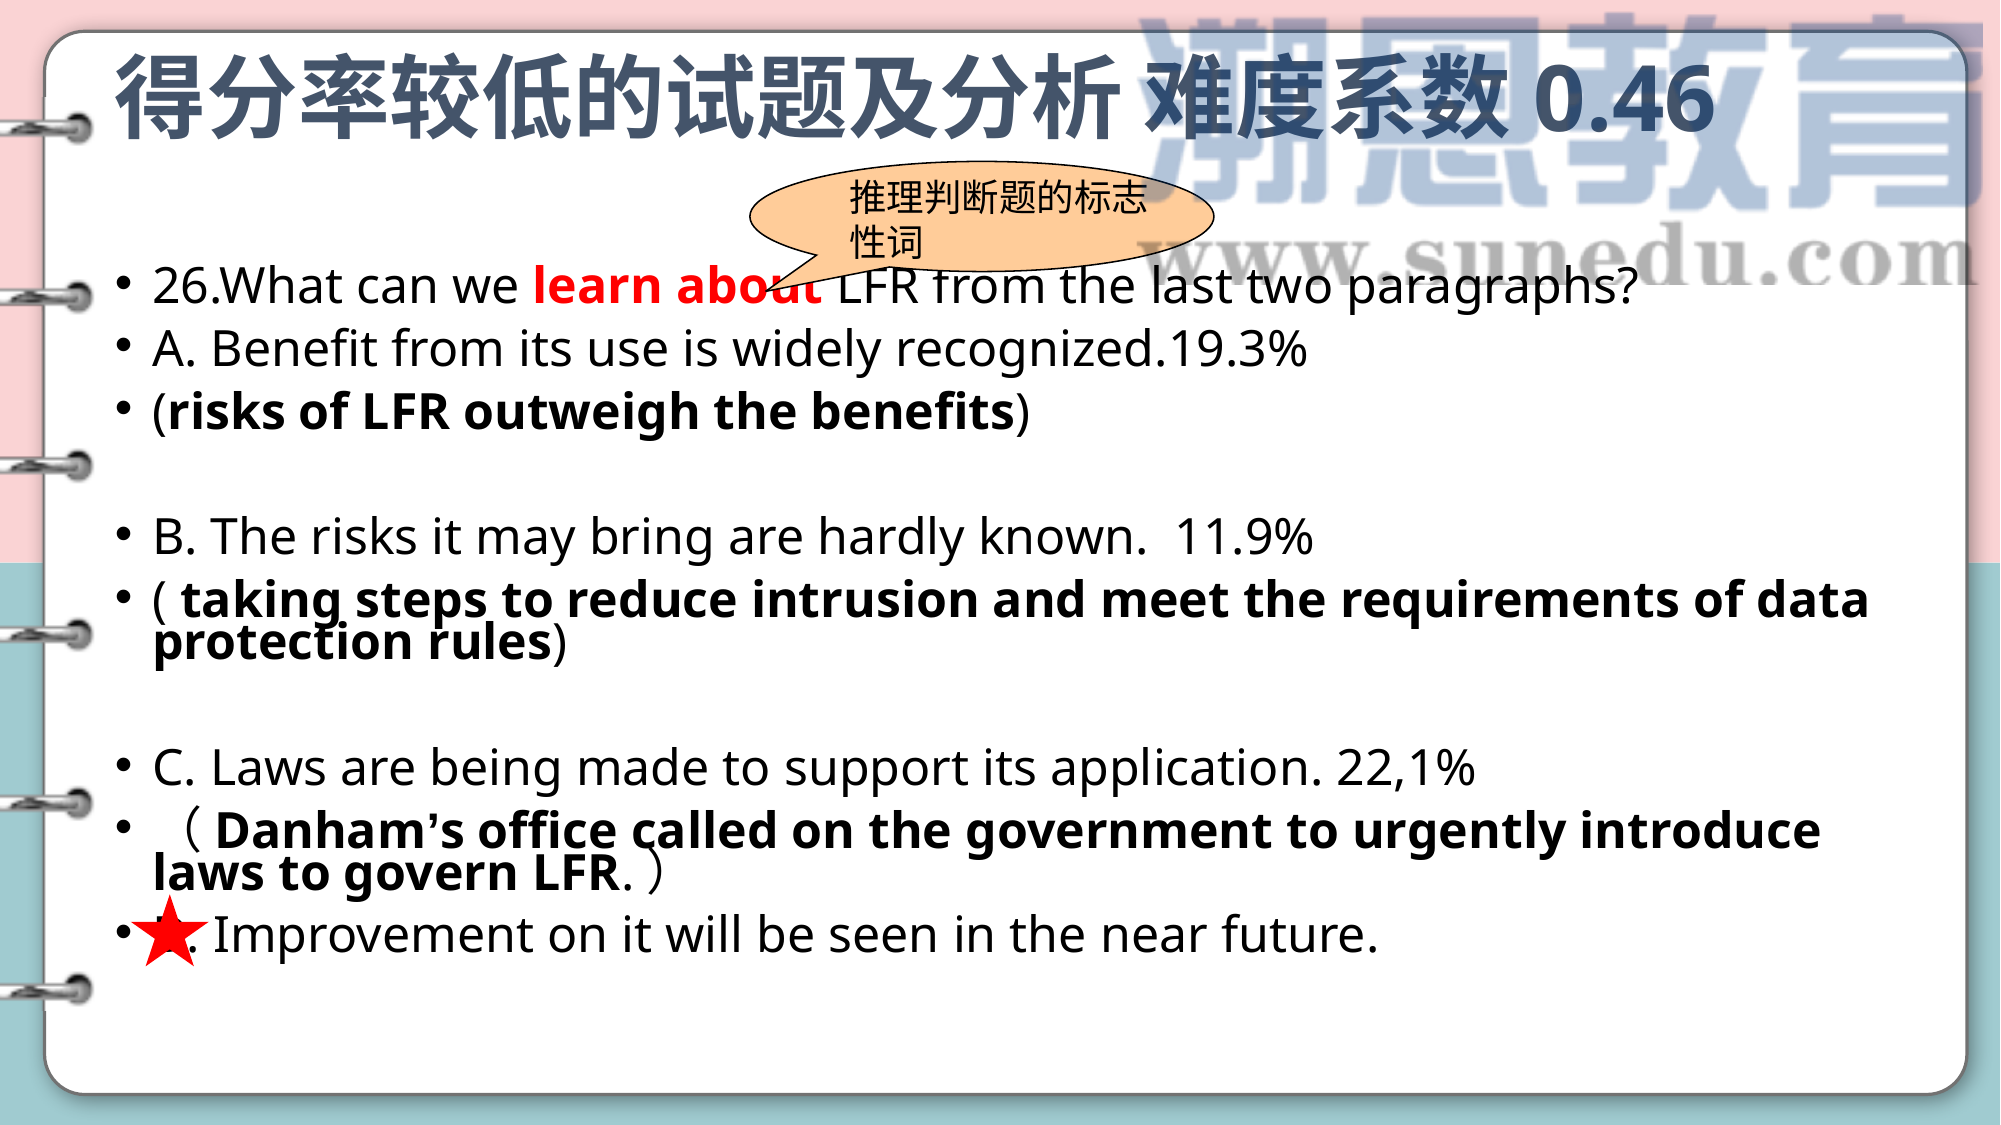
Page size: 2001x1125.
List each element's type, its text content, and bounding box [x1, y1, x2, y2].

list 26.What can we learn about LFR from the last two paragraphs? A. Benefit from its use is widely recognized.19.3% (risks of LFR outweigh the benefits) B. The risks it may bring are hardly known. 11.9% ( taking steps to reduce intrusion and meet the requirements of data protection rules) C. Laws are being made to support its application. 22,1% （Danham’s office called on the government to urgently introduce laws to govern LFR.） D. Improvement on it will be seen in the near future. [99, 262, 1900, 1005]
text_box [127, 891, 213, 969]
picture [0, 97, 485, 1011]
text_box [889, 161, 1075, 166]
title 得分率较低的试题及分析 难度系数0.46 [99, 45, 1134, 233]
picture [1134, 10, 1983, 286]
text_box 推理判断题的标志性词 [834, 166, 1134, 272]
text_box [749, 174, 865, 292]
